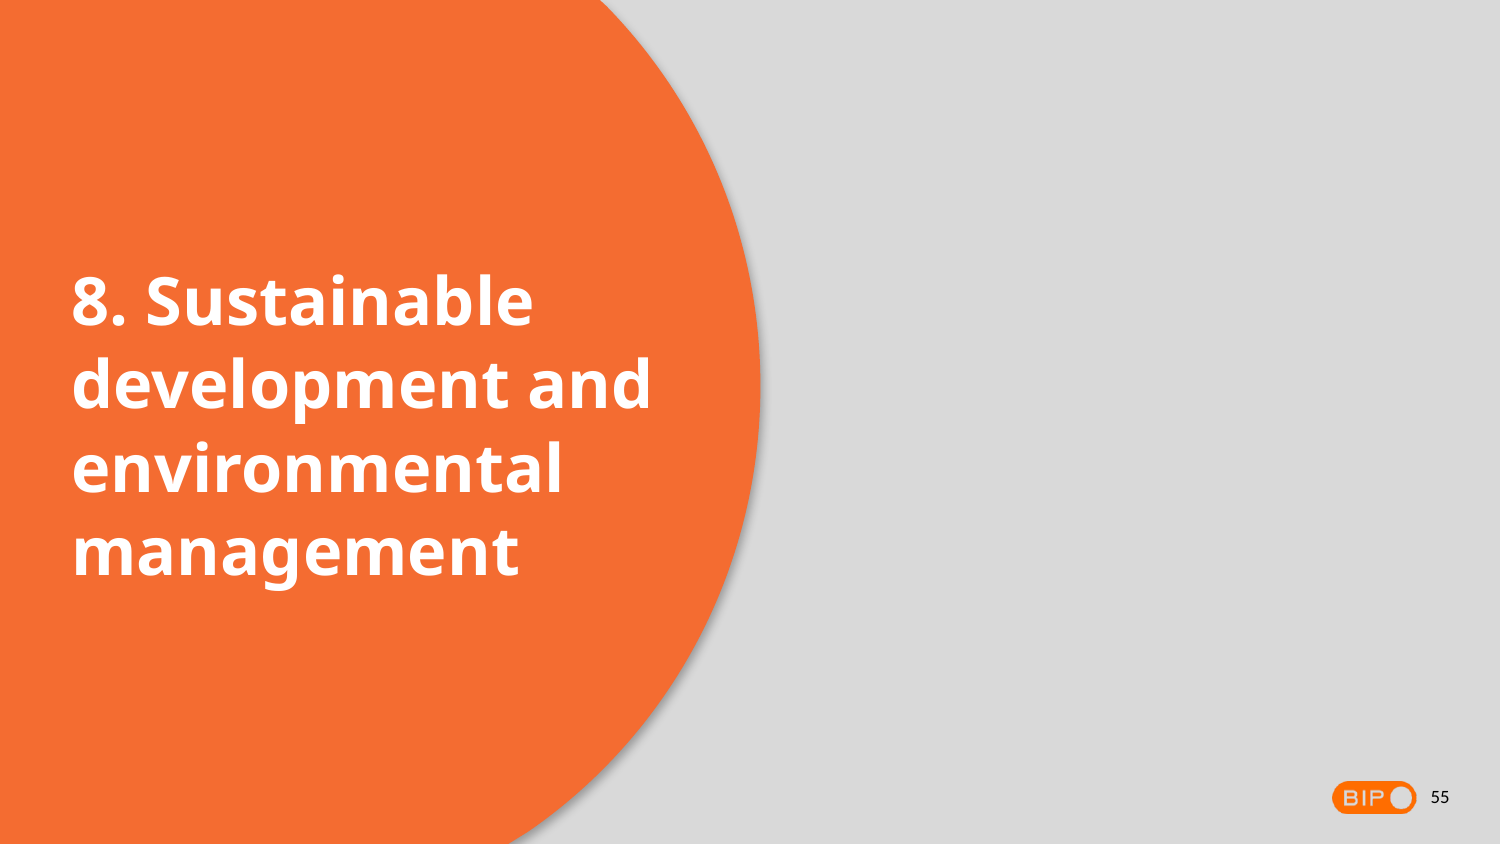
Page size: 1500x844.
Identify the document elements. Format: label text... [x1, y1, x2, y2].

text_box 8. Sustainable development and environmental management [0, 0, 762, 844]
picture [1332, 781, 1401, 814]
slide_number 55 [1401, 769, 1479, 815]
